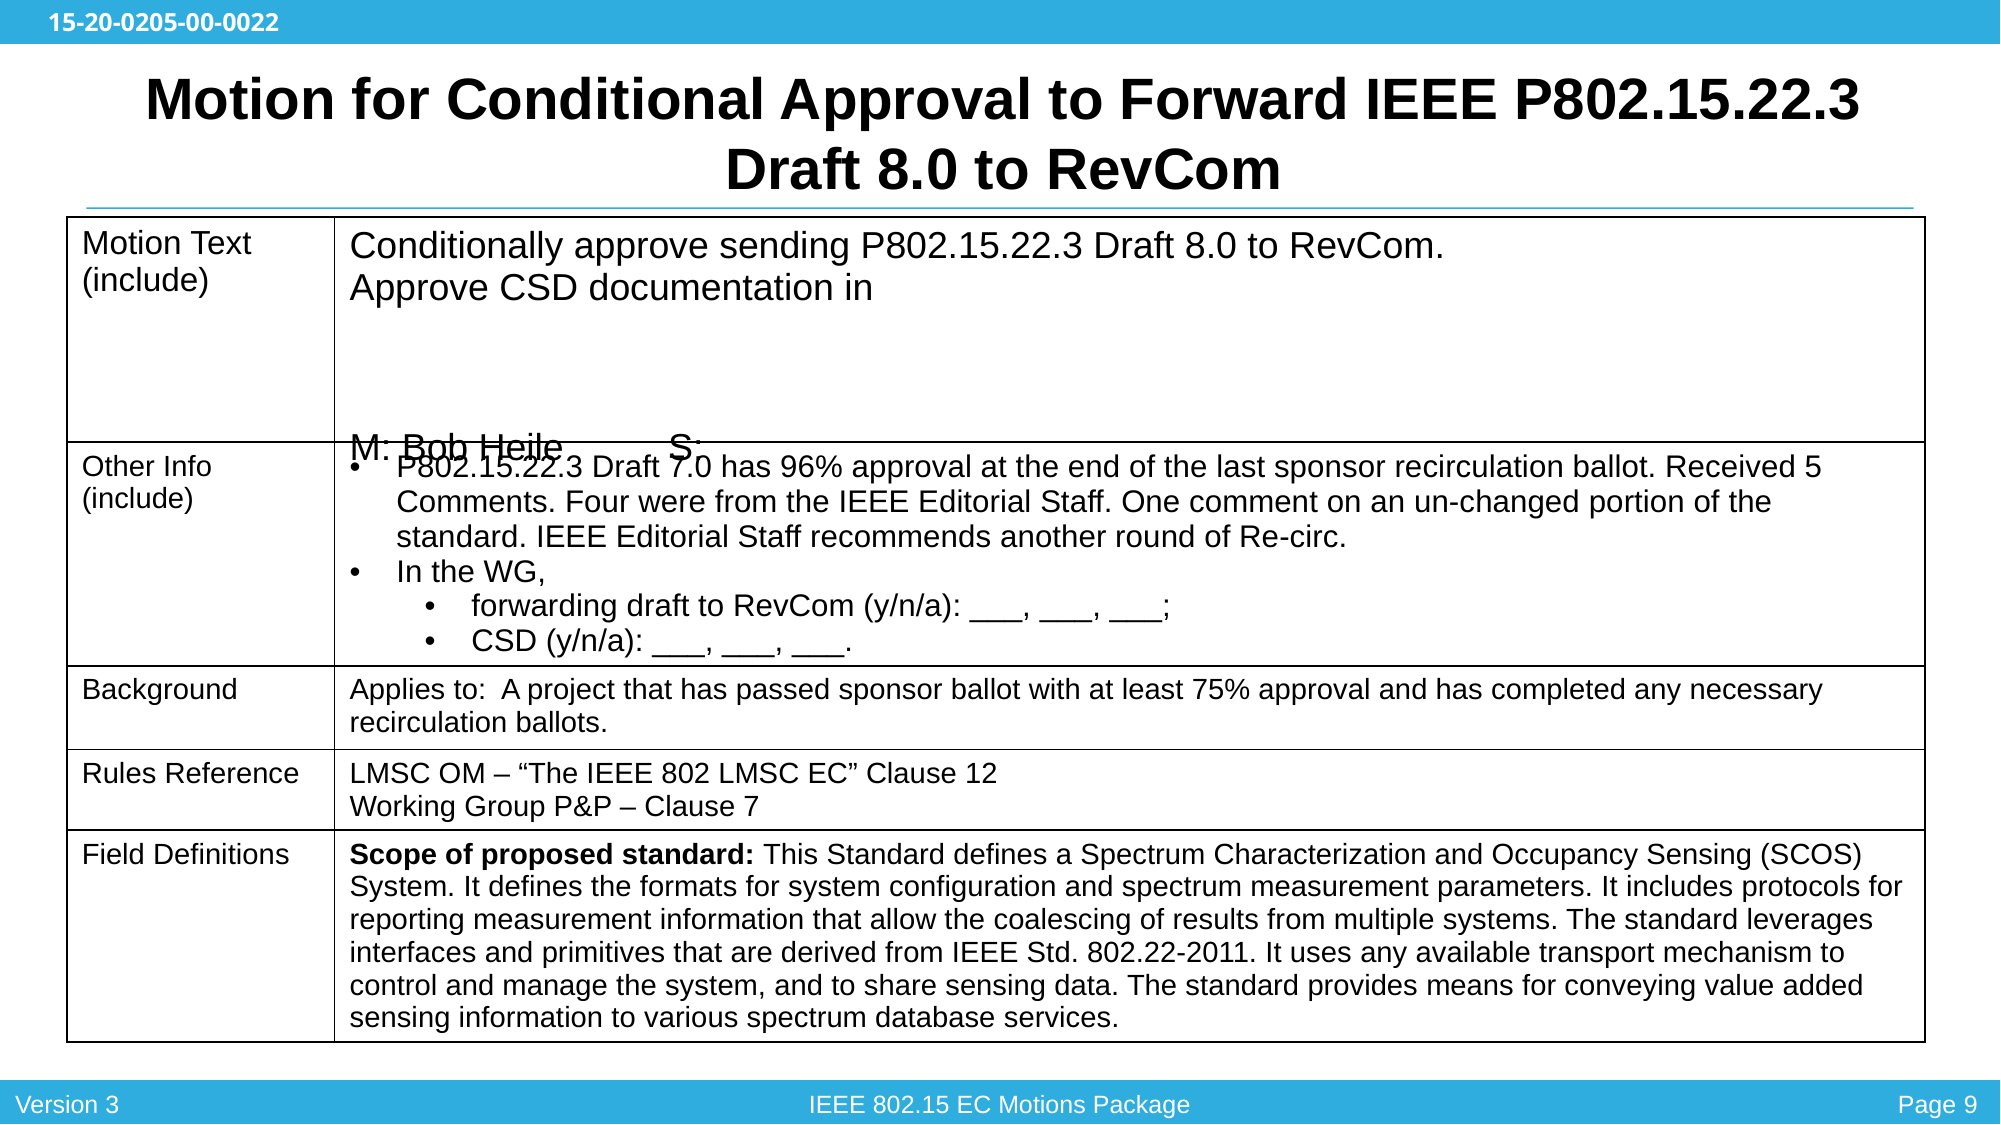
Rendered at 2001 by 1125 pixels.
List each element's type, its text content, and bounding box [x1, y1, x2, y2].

table_cell Applies to: A project that has passed sponsor ballot with at least 75% approval and has completed any necessary recirculation ballots. [335, 667, 1924, 749]
table_cell LMSC OM – “The IEEE 802 LMSC EC” Clause 12 Working Group P&P – Clause 7 [335, 750, 1924, 829]
table_cell Rules Reference [68, 750, 334, 829]
table_cell Scope of proposed standard: This Standard defines a Spectrum Characterization and Occupancy Sensing (SCOS) System. It defines the formats for system configuration and spectrum measurement parameters. It includes protocols for reporting measurement information that allow the coalescing of results from multiple systems. The standard leverages interfaces and primitives that are derived from IEEE Std. 802.22-2011. It uses any available transport mechanism to control and manage the system, and to share sensing data. The standard provides means for conveying value added sensing information to various spectrum database services. [335, 831, 1924, 1041]
table_cell P802.15.22.3 Draft 7.0 has 96% approval at the end of the last sponsor recirculation ballot. Received 5 Comments. Four were from the IEEE Editorial Staff. One comment on an un-changed portion of the standard. IEEE Editorial Staff recommends another round of Re-circ. In the WG, forwarding draft to RevCom (y/n/a): ___, ___, ___; CSD (y/n/a): ___, ___, ___. [335, 443, 1924, 665]
table_cell Field Definitions [68, 831, 334, 1041]
table_header Conditionally approve sending P802.15.22.3 Draft 8.0 to RevCom. Approve CSD documentation in https://mentor.ieee.org/802.22/dcn/19/22-19-0028-01-0003-updated-csd-for-p802-22-3-transfer-of-project-to-ieee-802-15-wg.docx M: Bob Heile S: [335, 218, 1924, 441]
title Motion for Conditional Approval to Forward IEEE P802.15.22.3 Draft 8.0 to RevCom [74, 66, 1934, 197]
table_cell Other Info (include) [68, 443, 334, 665]
table_cell Background [68, 667, 334, 749]
table_header Motion Text (include) [68, 218, 334, 441]
